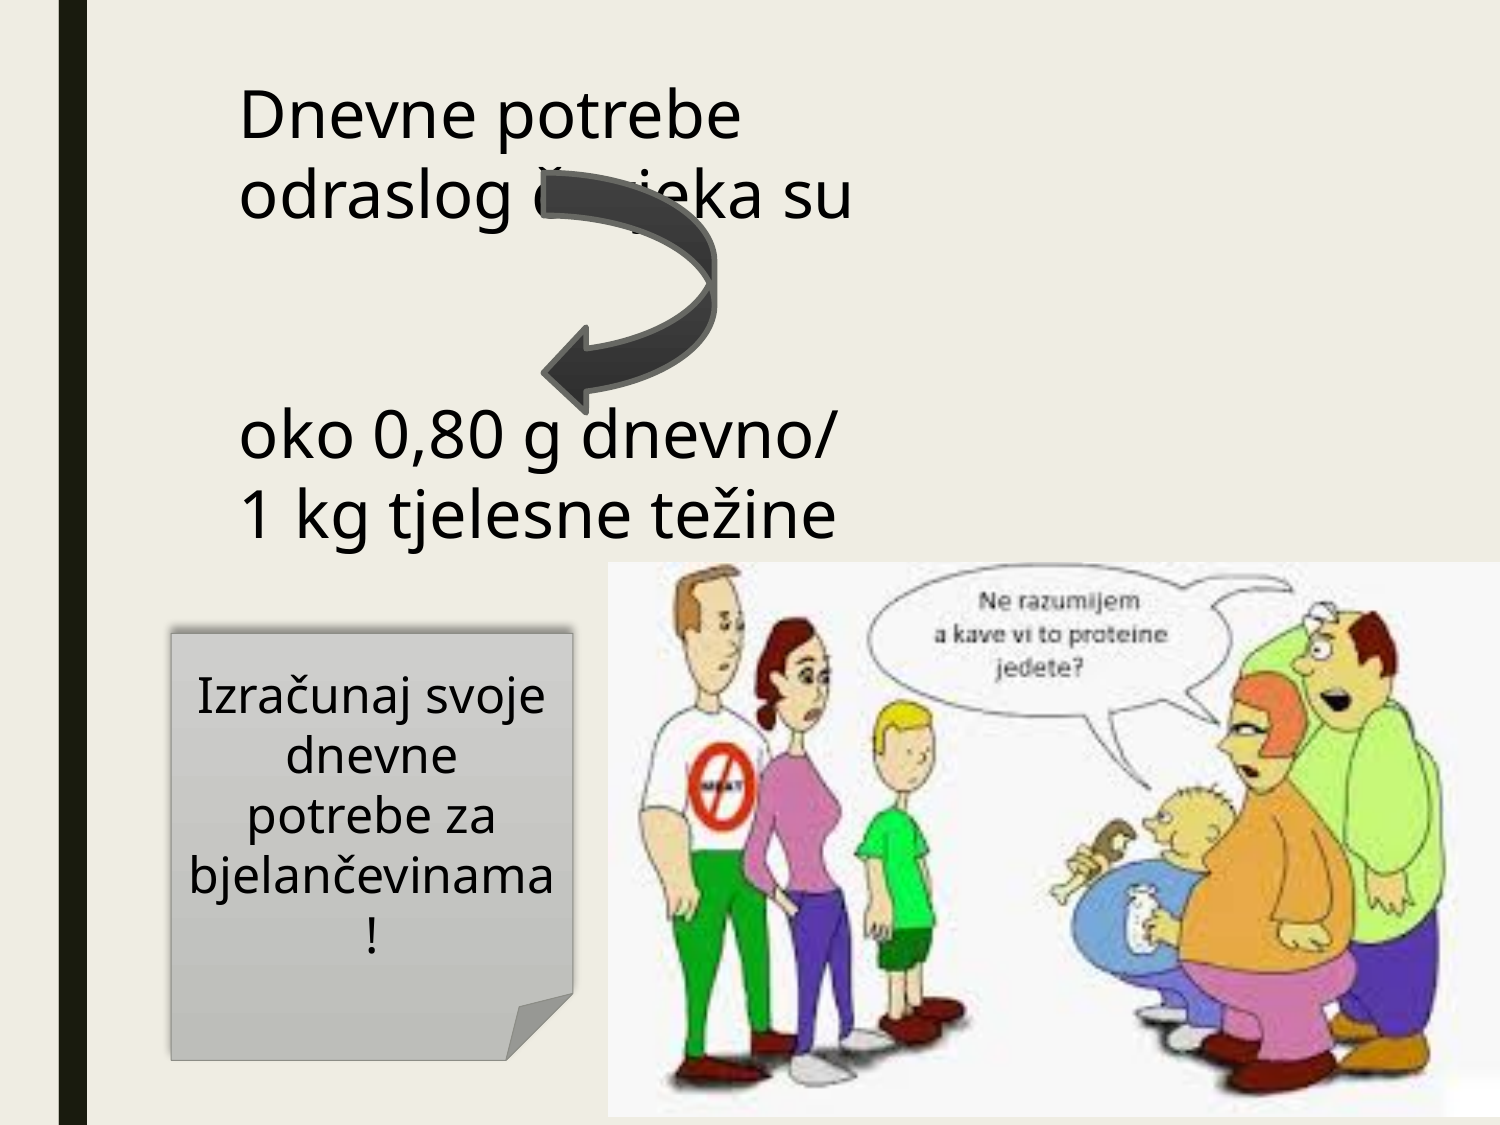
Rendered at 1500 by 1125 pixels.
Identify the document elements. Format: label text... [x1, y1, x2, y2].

text_box Izračunaj svoje dnevne potrebe za bjelančevinama! [170, 632, 574, 1061]
text_box Dnevne potrebe odraslog čovjeka su oko 0,80 g dnevno/ 1 kg tjelesne težine [224, 64, 1040, 559]
text_box [540, 169, 718, 416]
picture [608, 562, 1500, 1117]
